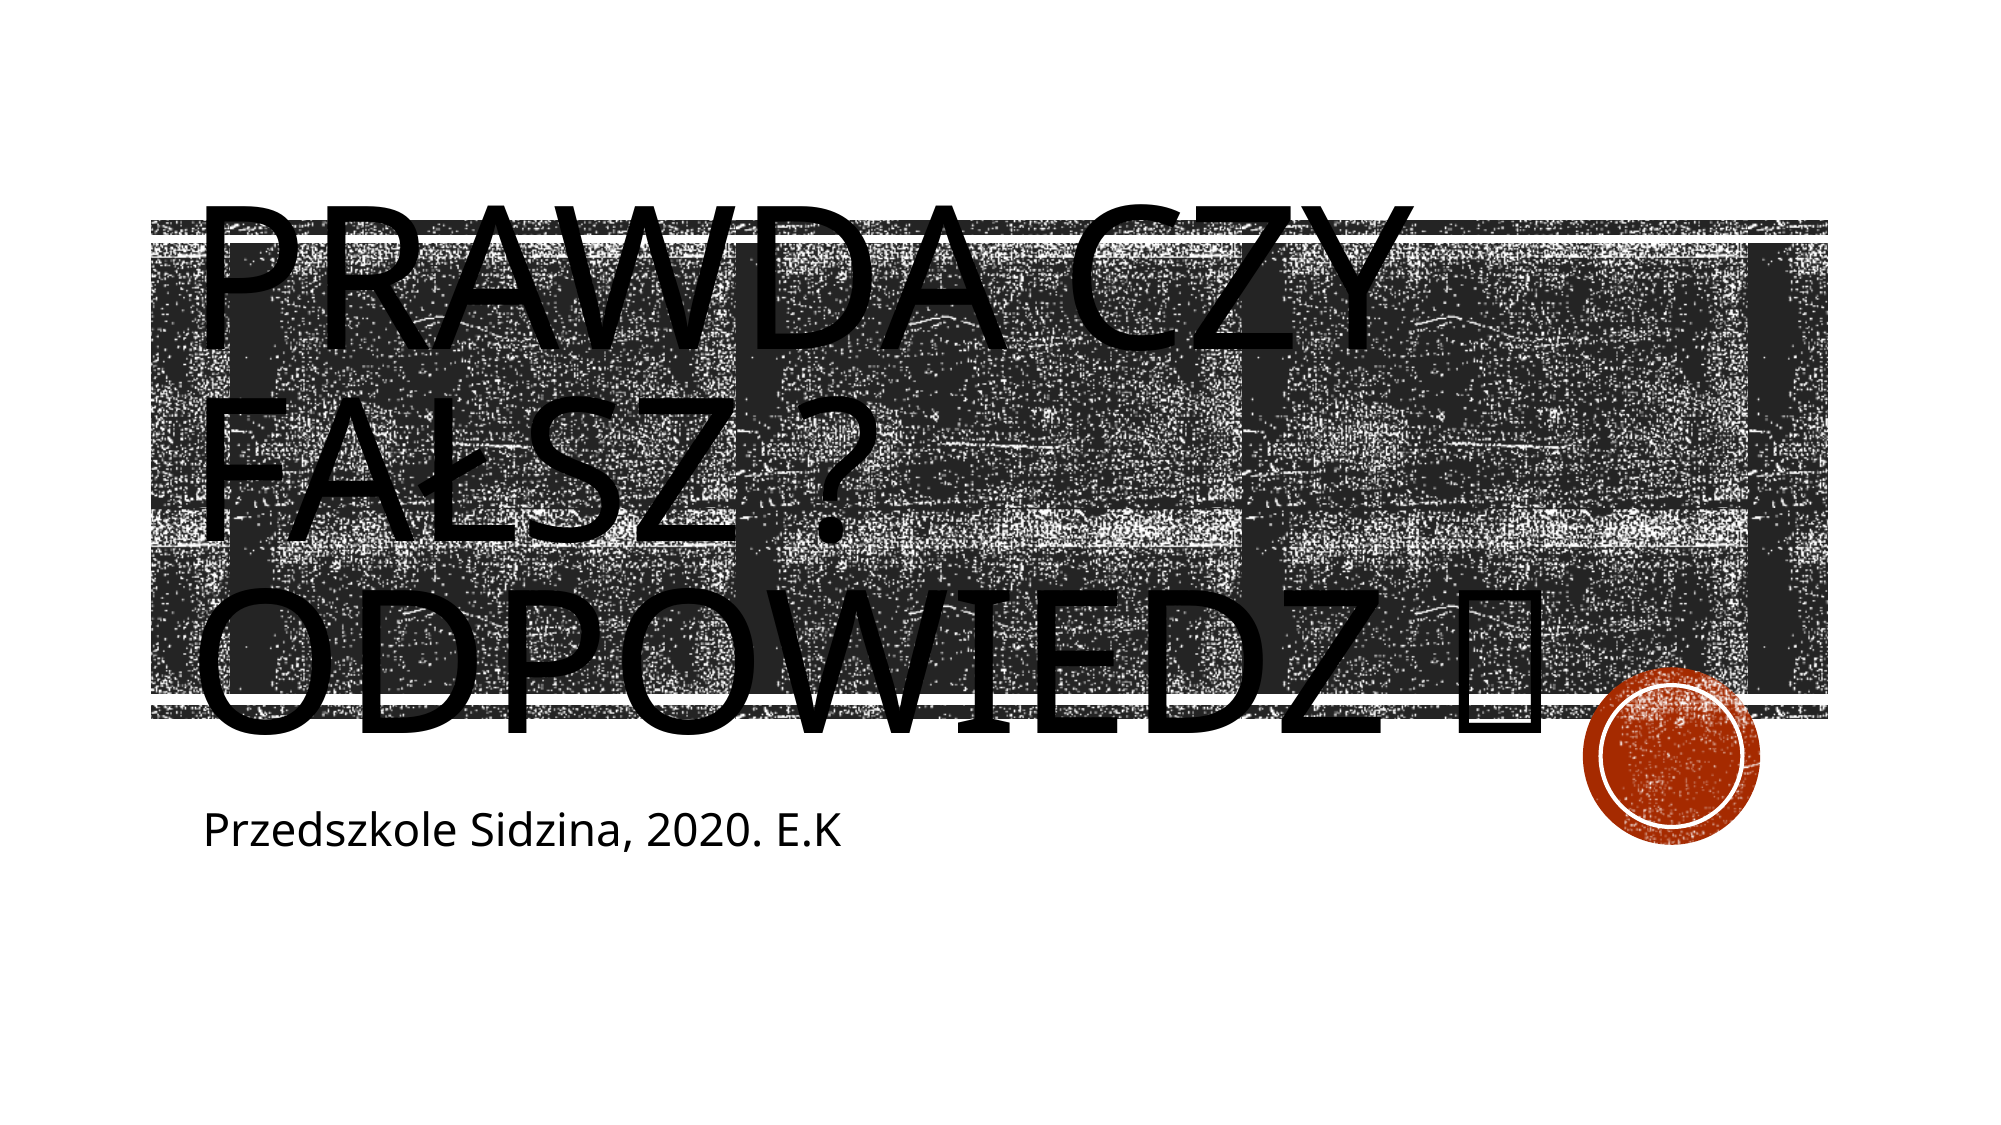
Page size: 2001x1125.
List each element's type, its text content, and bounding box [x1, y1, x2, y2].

subtitle Przedszkole Sidzina, 2020. E.K [175, 720, 1470, 896]
title Prawda czy fałsz ? odpowiedz  [172, 234, 1808, 733]
